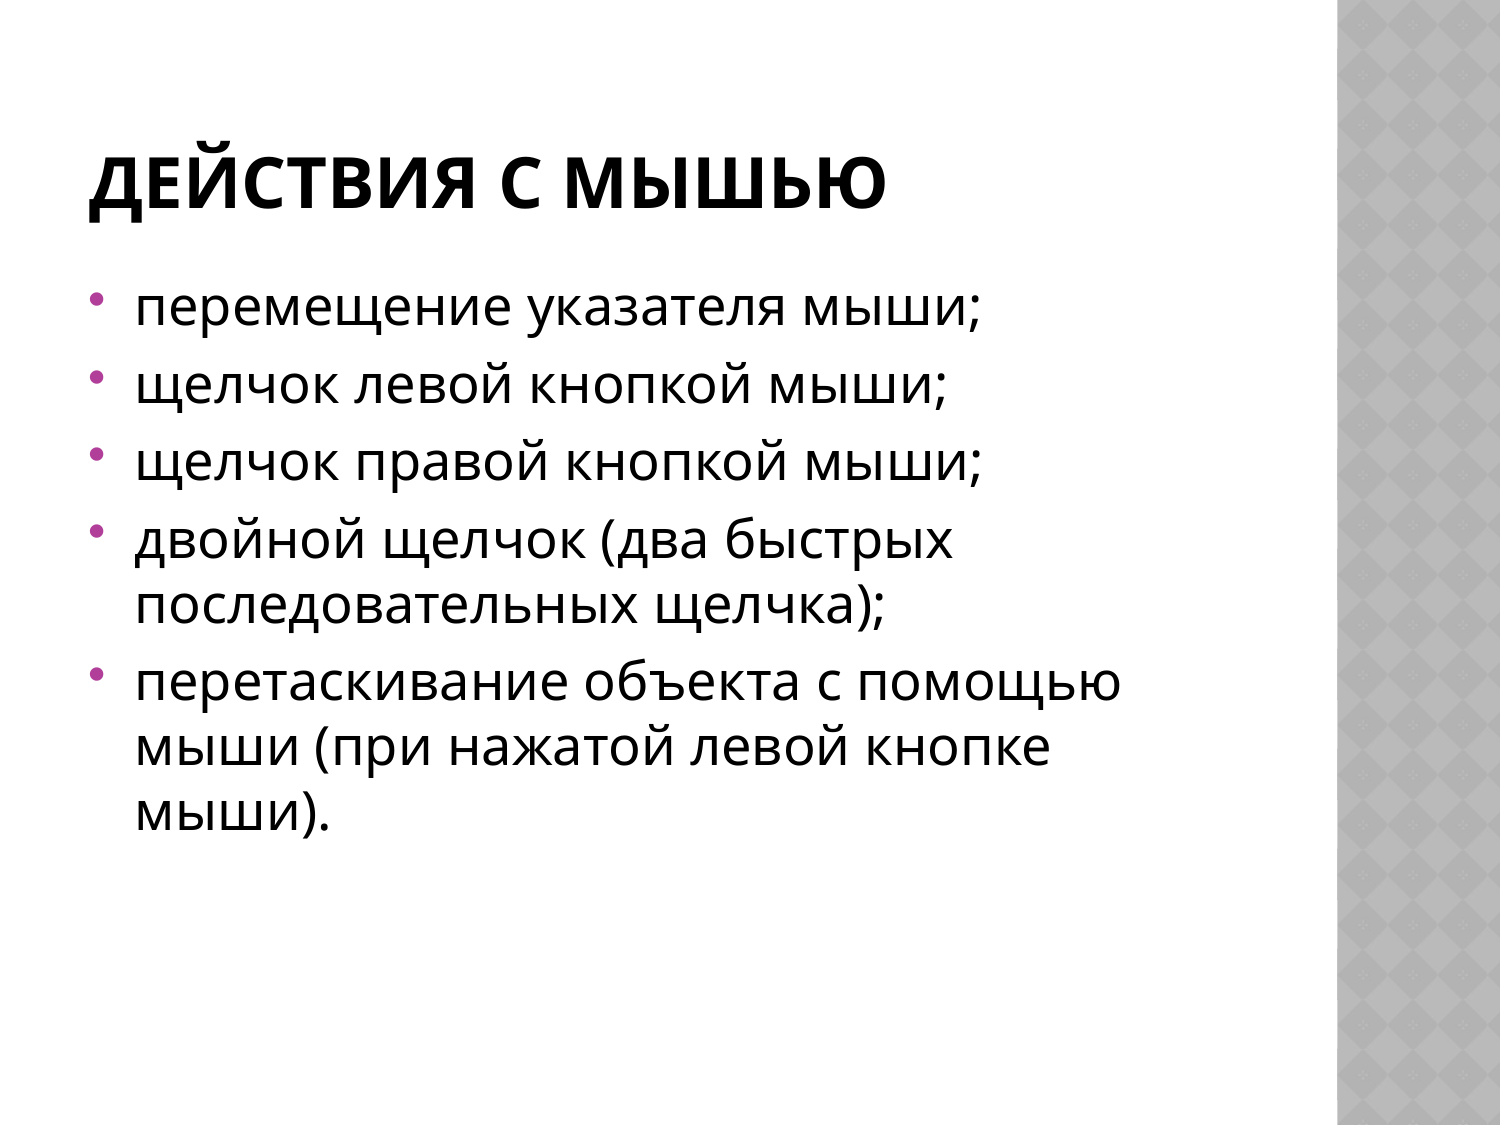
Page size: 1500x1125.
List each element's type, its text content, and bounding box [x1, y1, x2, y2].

list перемещение указателя мыши; щелчок левой кнопкой мыши; щелчок правой кнопкой мыши; двойной щелчок (два быстрых последовательных щелчка); перетаскивание объекта с помощью мыши (при нажатой левой кнопке мыши). [74, 263, 1263, 1060]
title Действия с мышью [82, 95, 1432, 223]
